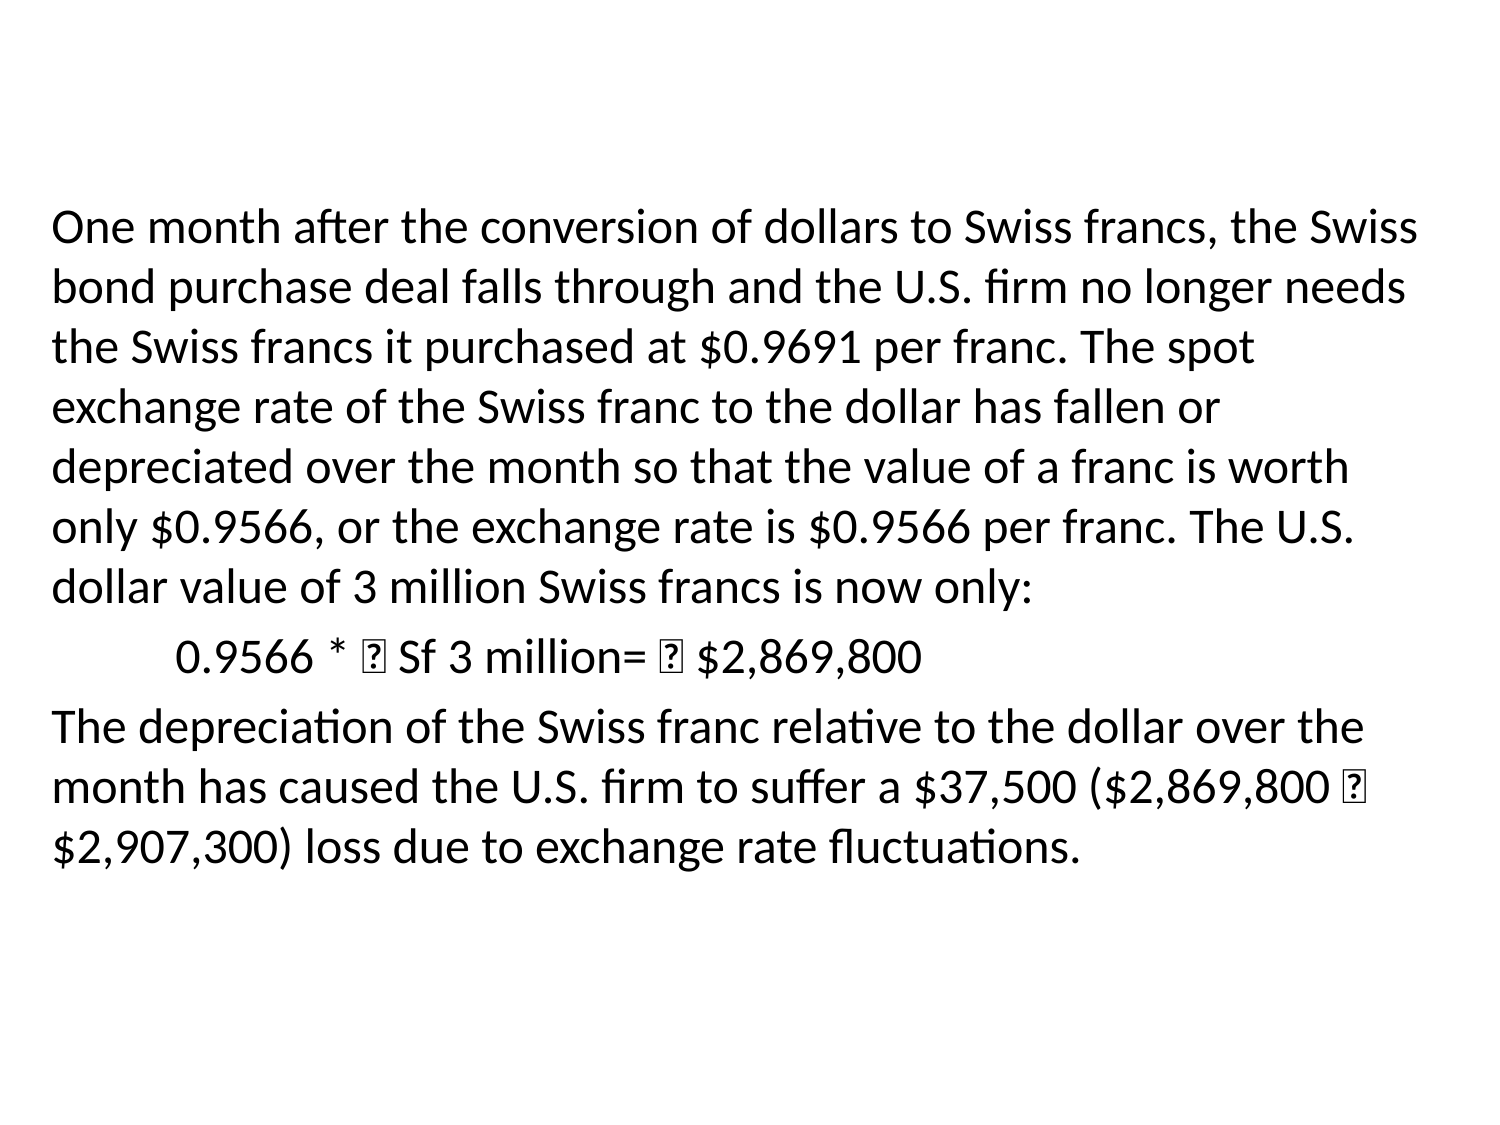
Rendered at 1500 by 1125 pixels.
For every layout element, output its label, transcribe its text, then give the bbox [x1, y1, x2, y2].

list One month after the conversion of dollars to Swiss francs, the Swiss bond purchase deal falls through and the U.S. firm no longer needs the Swiss francs it purchased at $0.9691 per franc. The spot exchange rate of the Swiss franc to the dollar has fallen or depreciated over the month so that the value of a franc is worth only $0.9566, or the exchange rate is $0.9566 per franc. The U.S. dollar value of 3 million Swiss francs is now only: 0.9566 * 􏰂 Sf 3 million= 􏰀 $2,869,800 The depreciation of the Swiss franc relative to the dollar over the month has caused the U.S. firm to suffer a $37,500 ($2,869,800 􏰁 $2,907,300) loss due to exchange rate fluctuations. [36, 186, 1459, 1086]
